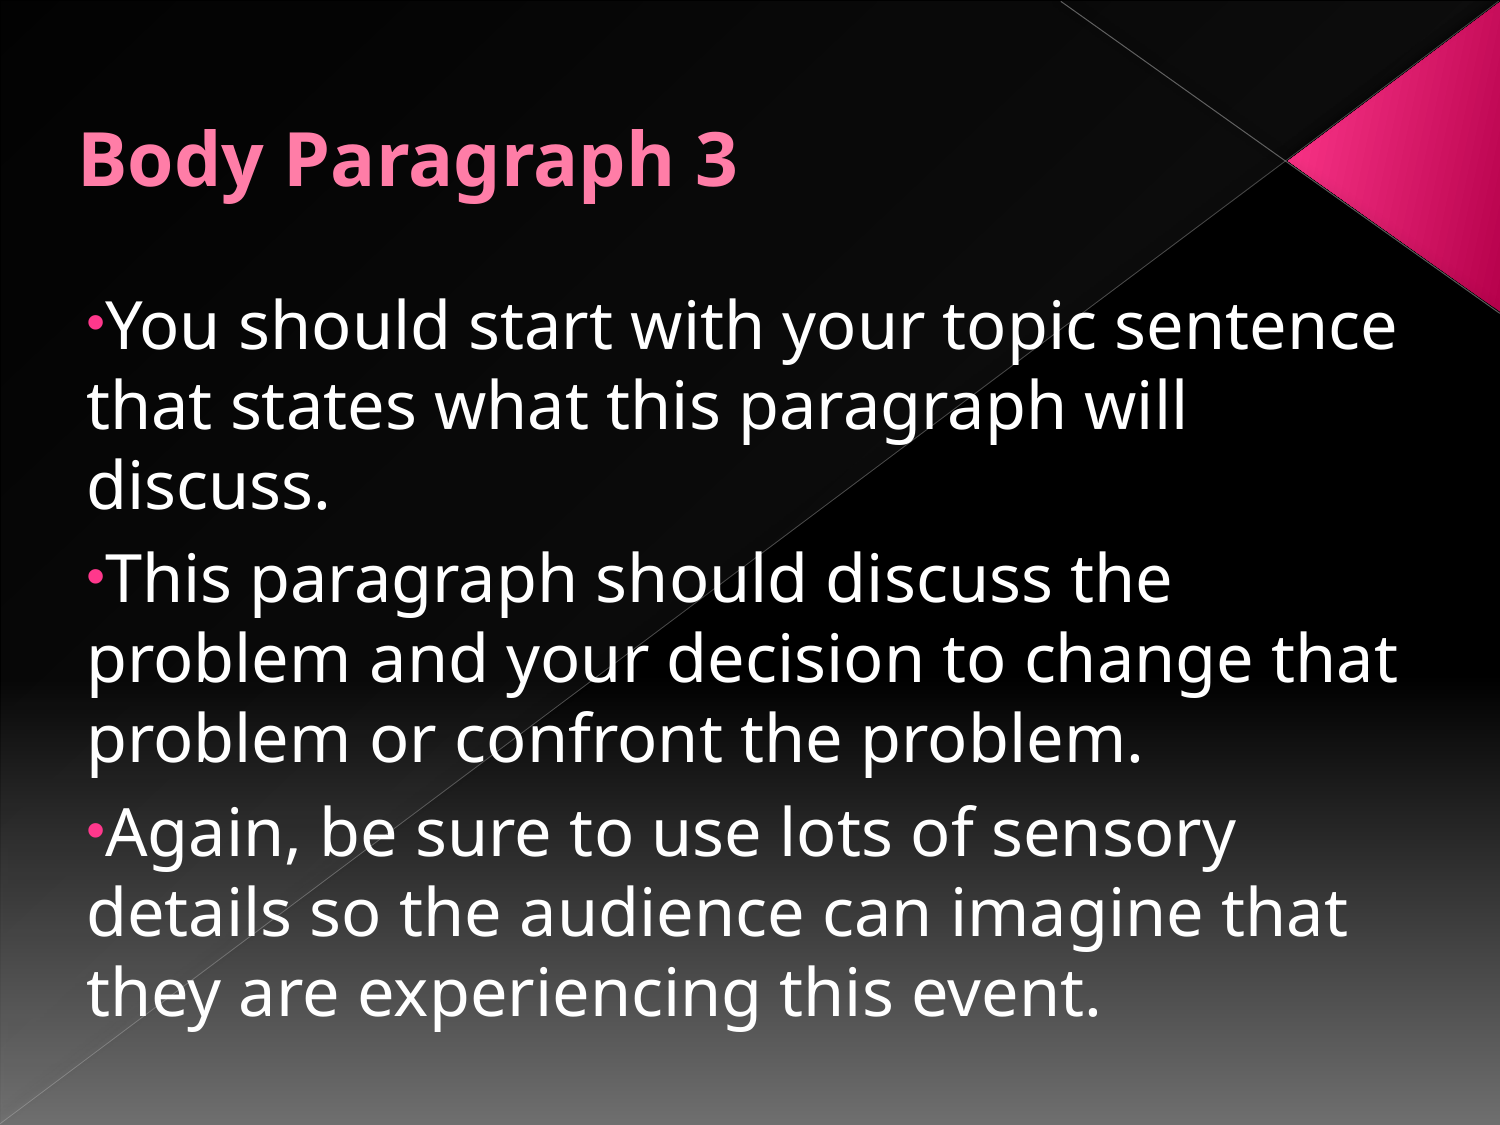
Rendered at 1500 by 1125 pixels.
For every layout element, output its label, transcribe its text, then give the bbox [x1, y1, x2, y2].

title Body Paragraph 3 [62, 44, 1250, 268]
list You should start with your topic sentence that states what this paragraph will discuss. This paragraph should discuss the problem and your decision to change that problem or confront the problem. Again, be sure to use lots of sensory details so the audience can imagine that they are experiencing this event. [62, 275, 1438, 1063]
